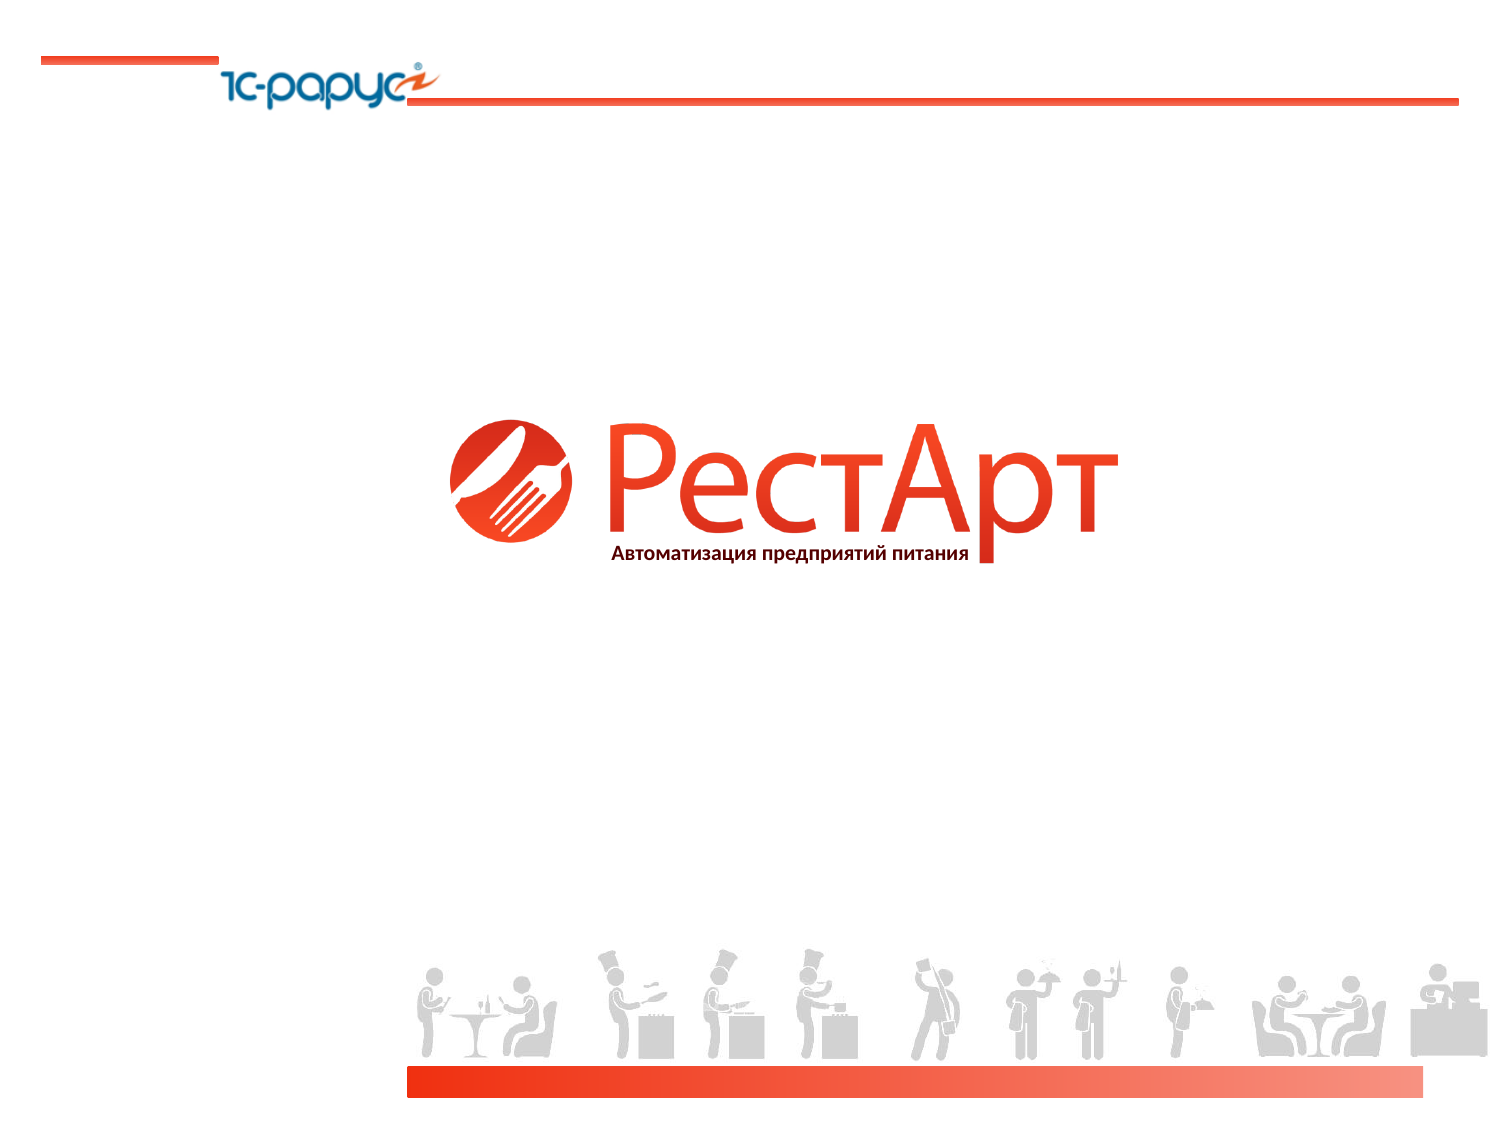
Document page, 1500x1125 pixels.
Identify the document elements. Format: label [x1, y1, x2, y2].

picture [421, 406, 1146, 572]
picture [405, 940, 1500, 1063]
picture [218, 54, 443, 120]
